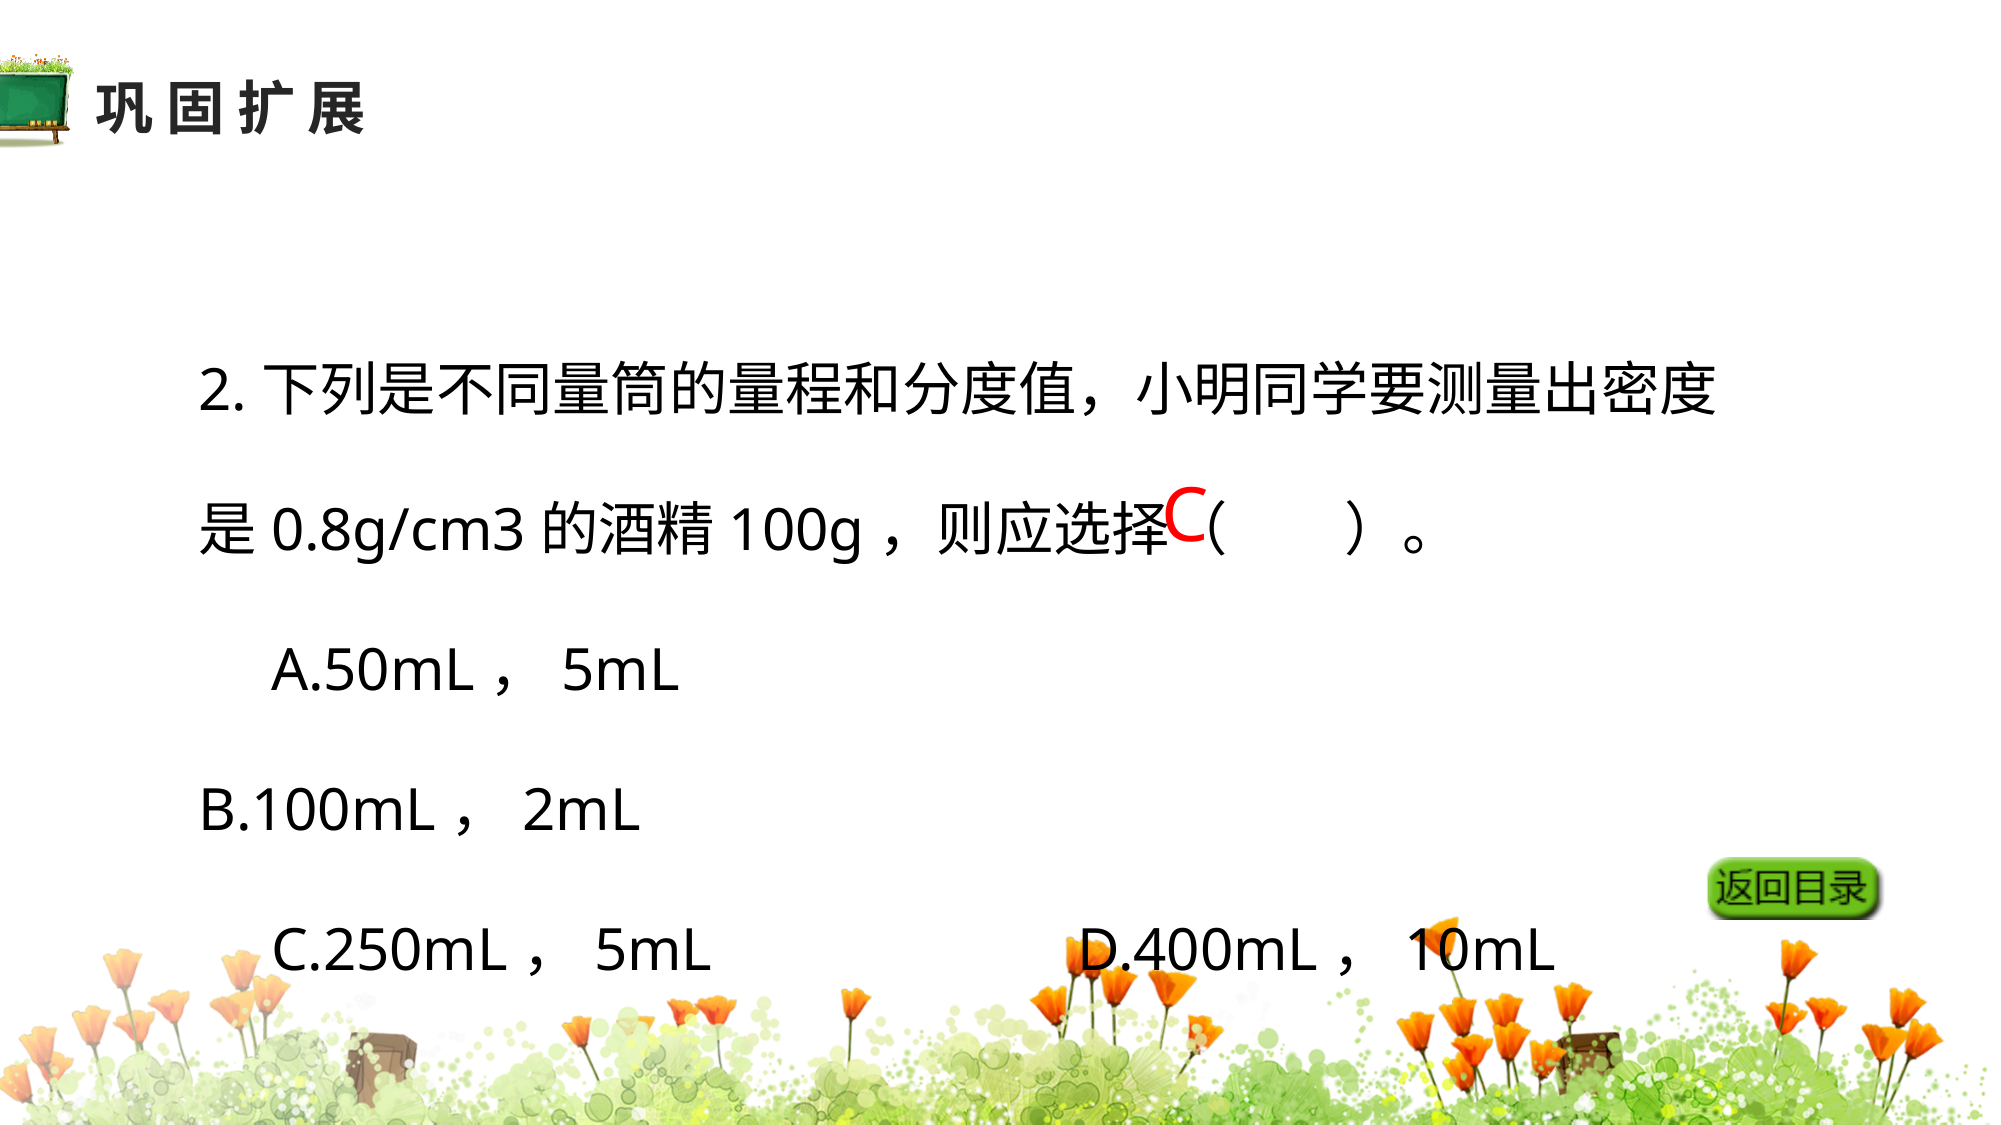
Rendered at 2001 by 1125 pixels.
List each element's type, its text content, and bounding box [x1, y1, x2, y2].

text_box C [1089, 458, 1235, 564]
picture [0, 857, 2001, 1125]
picture [0, 38, 74, 163]
text_box 巩固扩展 [57, 63, 405, 149]
text_box 2.下列是不同量筒的量程和分度值，小明同学要测量出密度是0.8g/cm3的酒精100g，则应选择（ ）。 A.50mL，5mL B.100mL，2mL C.250mL，5mL D.400mL，10mL [184, 274, 1774, 990]
